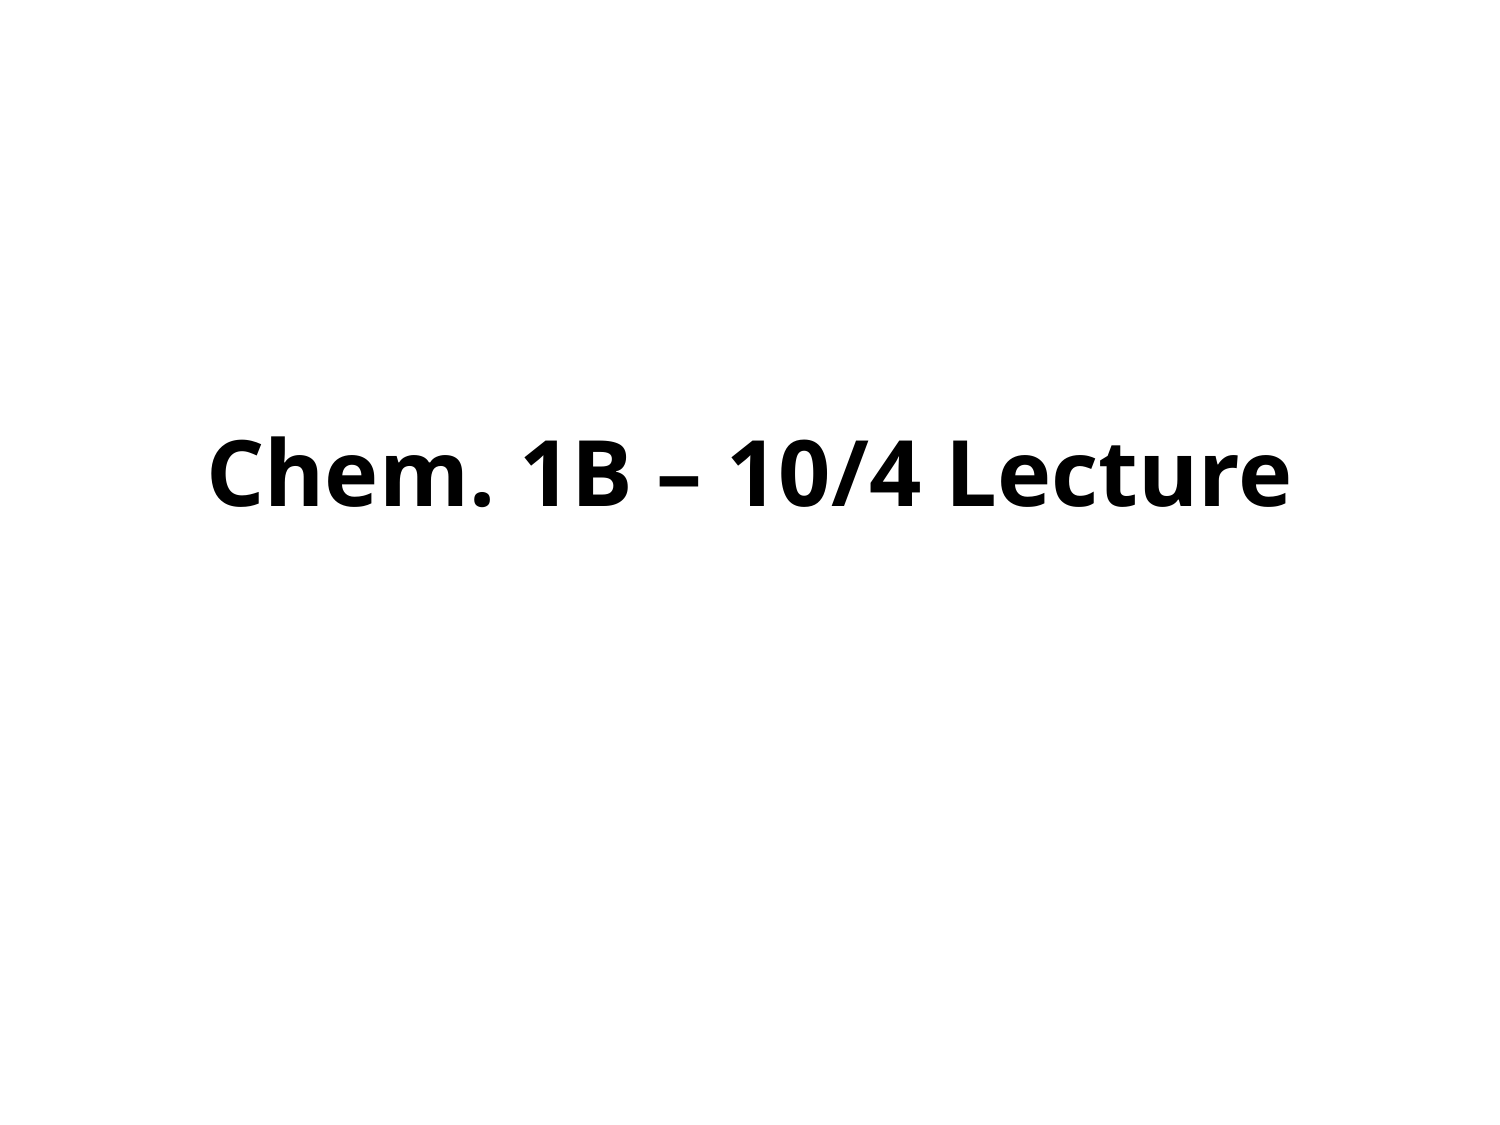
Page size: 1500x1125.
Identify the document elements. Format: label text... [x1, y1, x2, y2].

title Chem. 1B – 10/4 Lecture [112, 349, 1388, 591]
